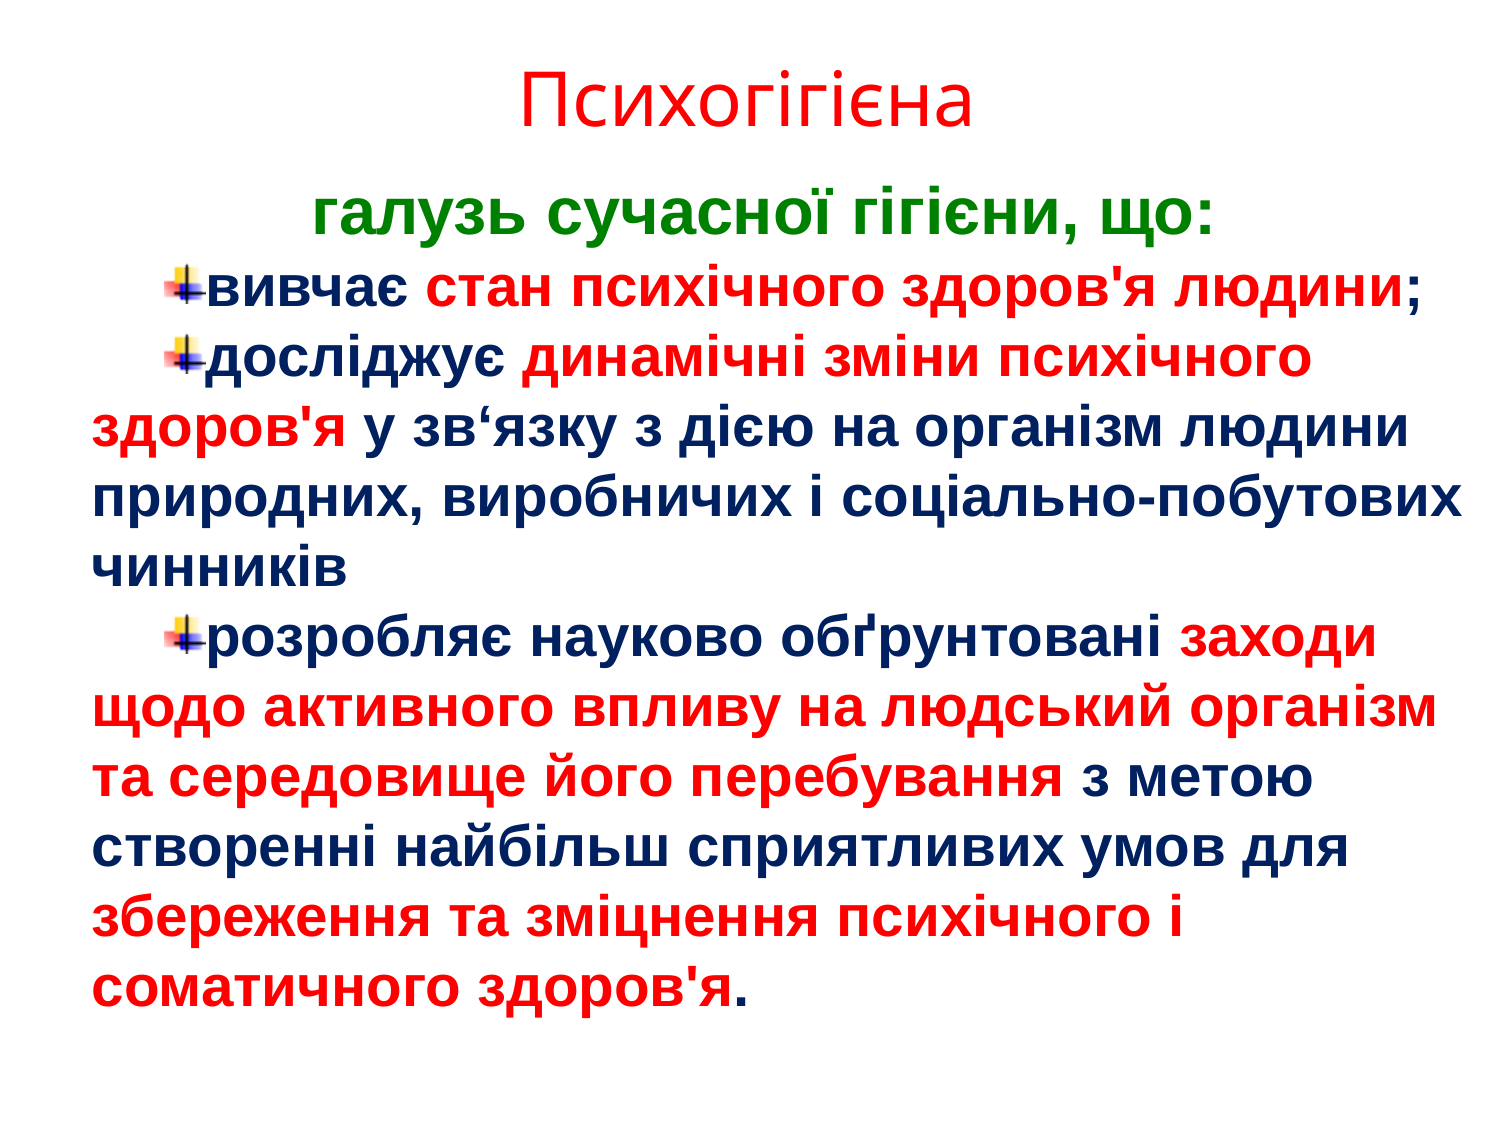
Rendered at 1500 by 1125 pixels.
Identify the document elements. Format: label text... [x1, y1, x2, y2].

picture [164, 612, 206, 654]
picture [164, 332, 206, 374]
picture [164, 262, 206, 304]
list галузь сучасної гігієни, що: вивчає стан психічного здоров'я людини; досліджує динамічні зміни психічного здоров'я у зв‘язку з дією на організм людини природних, виробничих і соціально-побутових чинників розробляє науково обґрунтовані заходи щодо активного впливу на людський організм та середовище його перебування з метою створенні найбільш сприятливих умов для збереження та зміцнення психічного і соматичного здоров'я. [32, 160, 1497, 1090]
title Психогігієна [29, 42, 1465, 149]
